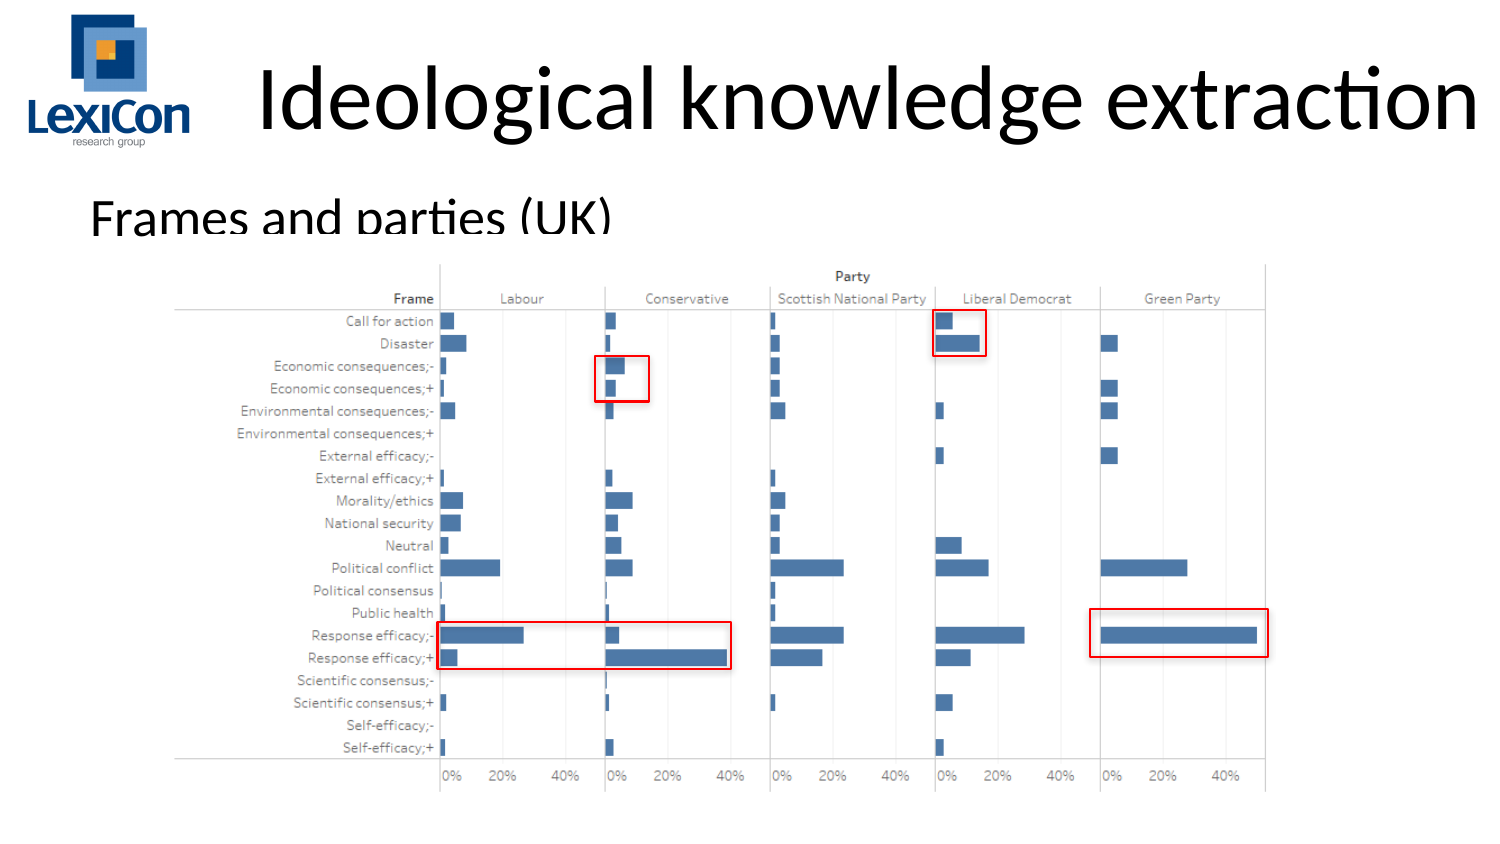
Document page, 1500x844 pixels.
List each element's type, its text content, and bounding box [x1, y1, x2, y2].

picture [23, 9, 195, 153]
list Frames and parties (UK) [75, 174, 1483, 255]
picture [161, 234, 1284, 807]
title Ideological knowledge extraction [239, 33, 1500, 153]
